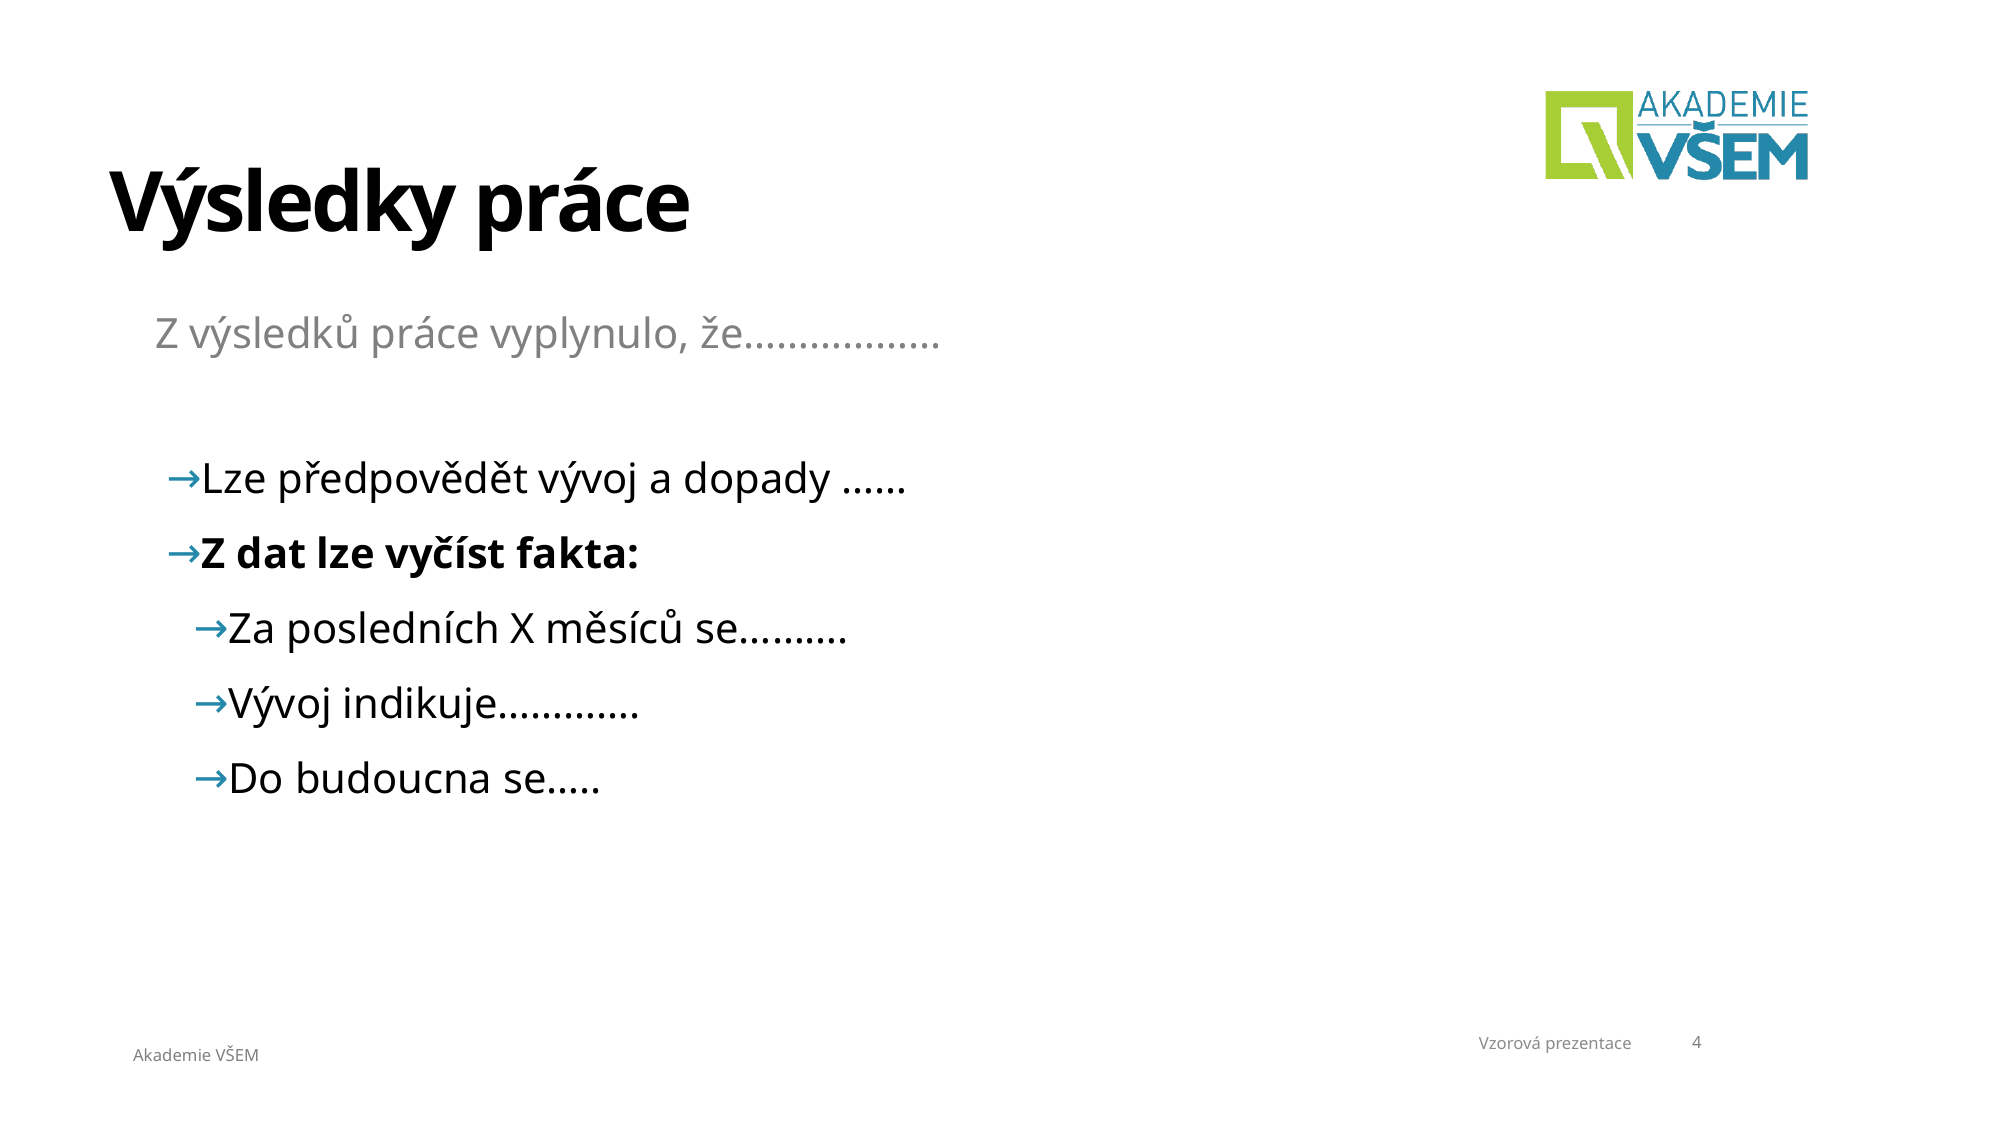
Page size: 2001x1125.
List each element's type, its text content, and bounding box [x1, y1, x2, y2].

footer Vzorová prezentace [1361, 1013, 1647, 1074]
text_box Akademie VŠEM [117, 1037, 275, 1073]
picture [1545, 85, 1810, 180]
title Výsledky práce [94, 177, 1468, 232]
text_box Lze předpovědět vývoj a dopady …… Z dat lze vyčíst fakta: Za posledních X měsíců se………. Vývoj indikuje…………. Do budoucna se….. [143, 451, 1466, 802]
slide_number 4 [1661, 1013, 1717, 1074]
text_box Z výsledků práce vyplynulo, že……………... [140, 305, 1496, 355]
